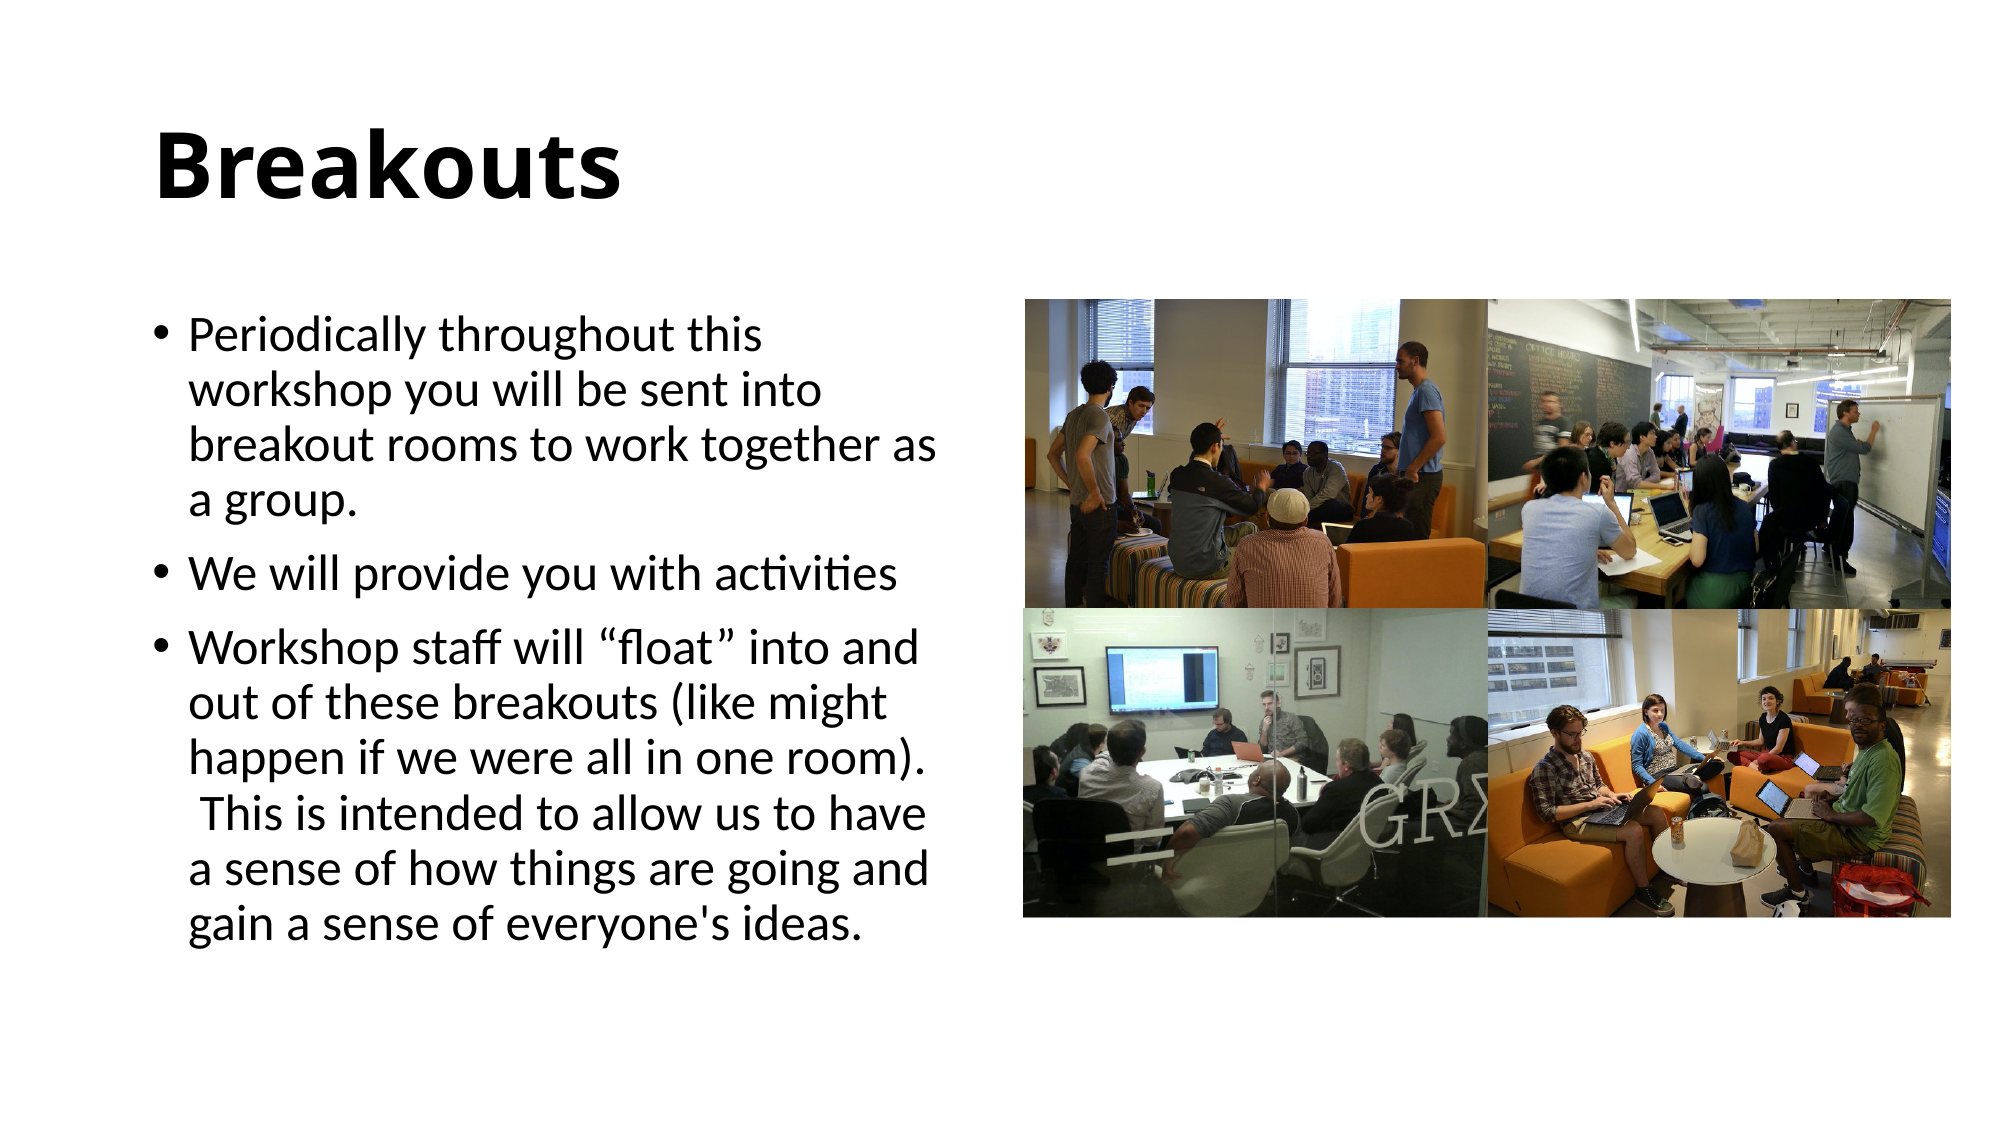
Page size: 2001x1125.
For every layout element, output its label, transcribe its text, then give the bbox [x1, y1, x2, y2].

title Breakouts [137, 59, 1863, 278]
list Periodically throughout this workshop you will be sent into breakout rooms to work together as a group. We will provide you with activities Workshop staff will “float” into and out of these breakouts (like might happen if we were all in one room). This is intended to allow us to have a sense of how things are going and gain a sense of everyone's ideas. [137, 299, 953, 1014]
picture [1023, 299, 1951, 918]
